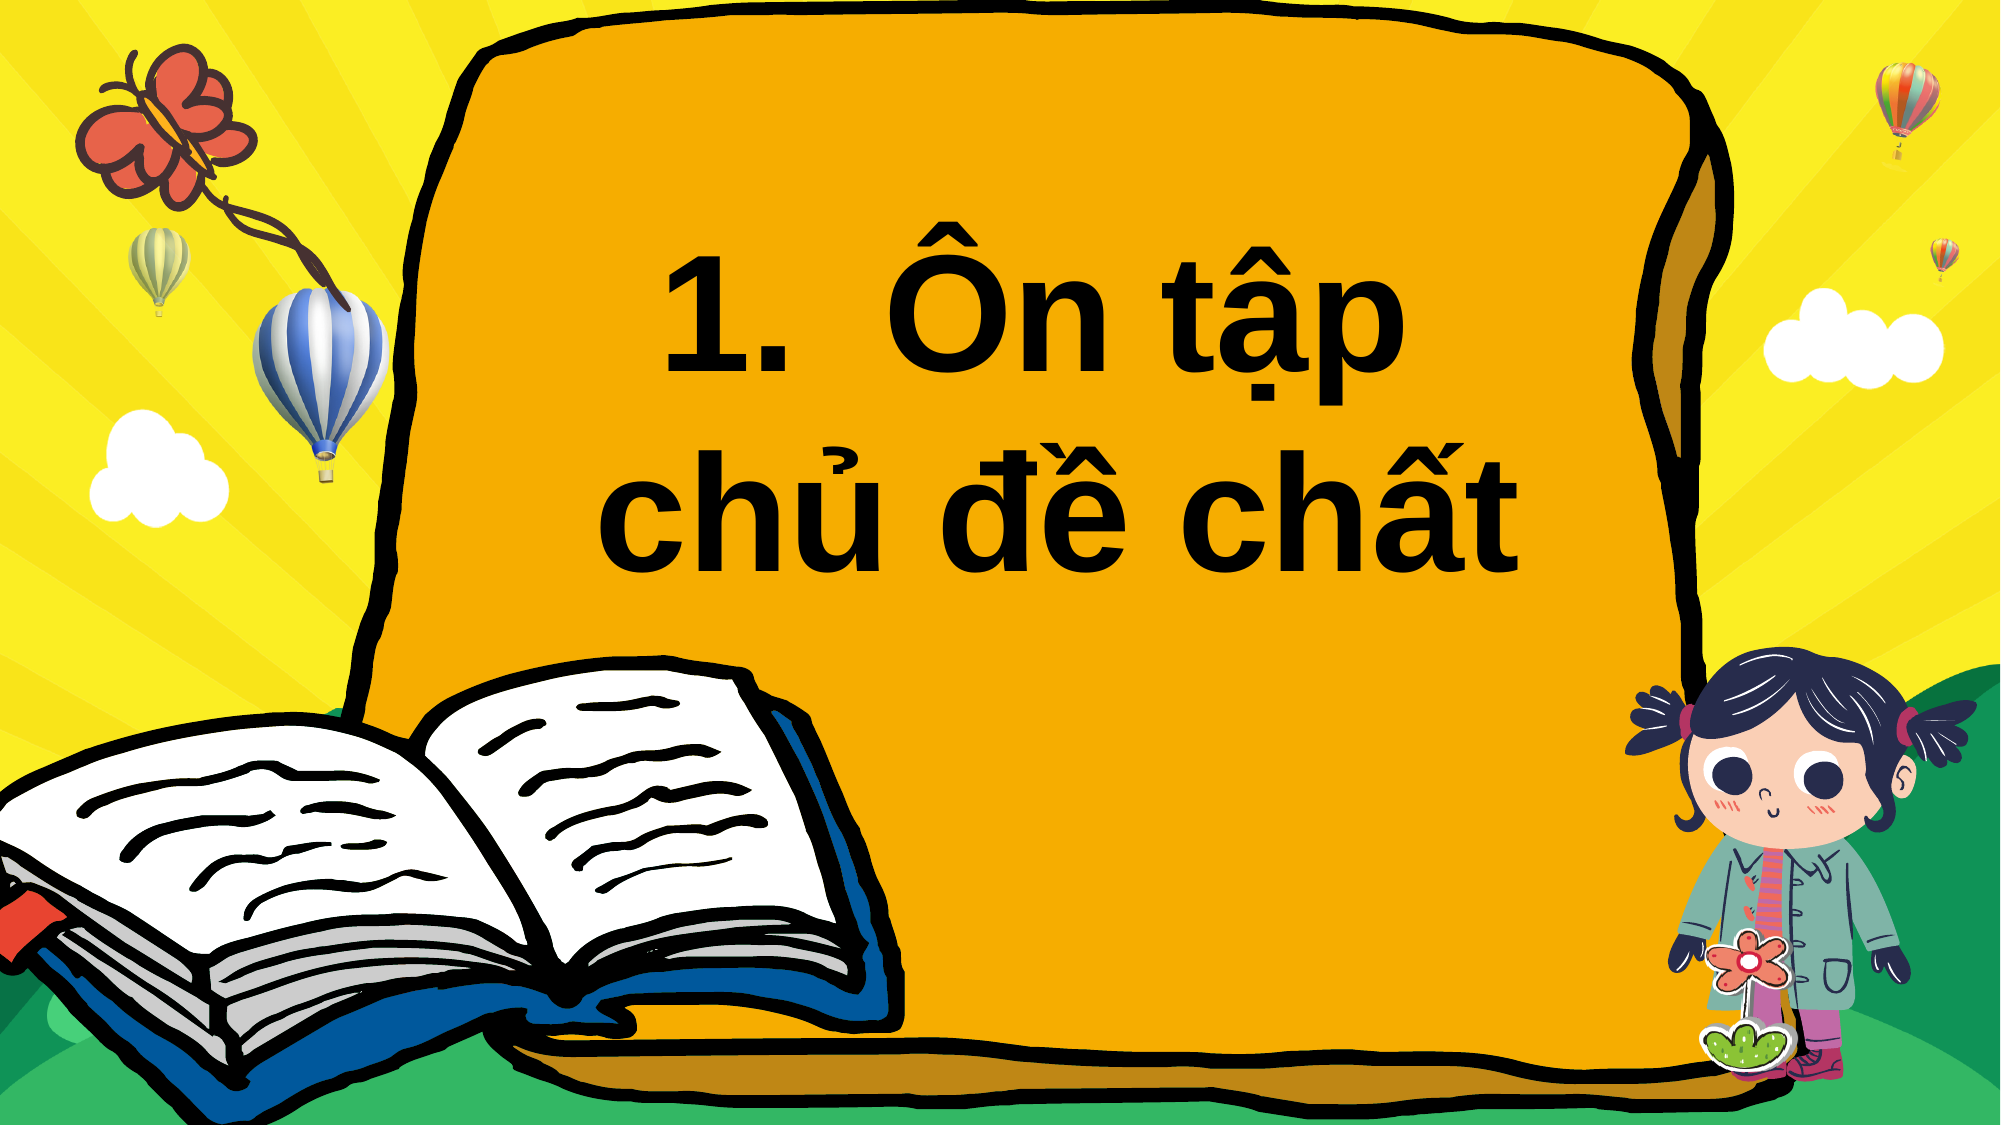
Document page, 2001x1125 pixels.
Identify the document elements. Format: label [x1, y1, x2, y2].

picture [0, 0, 2001, 1125]
text_box [1688, 928, 1818, 1072]
text_box [1624, 643, 1977, 1086]
